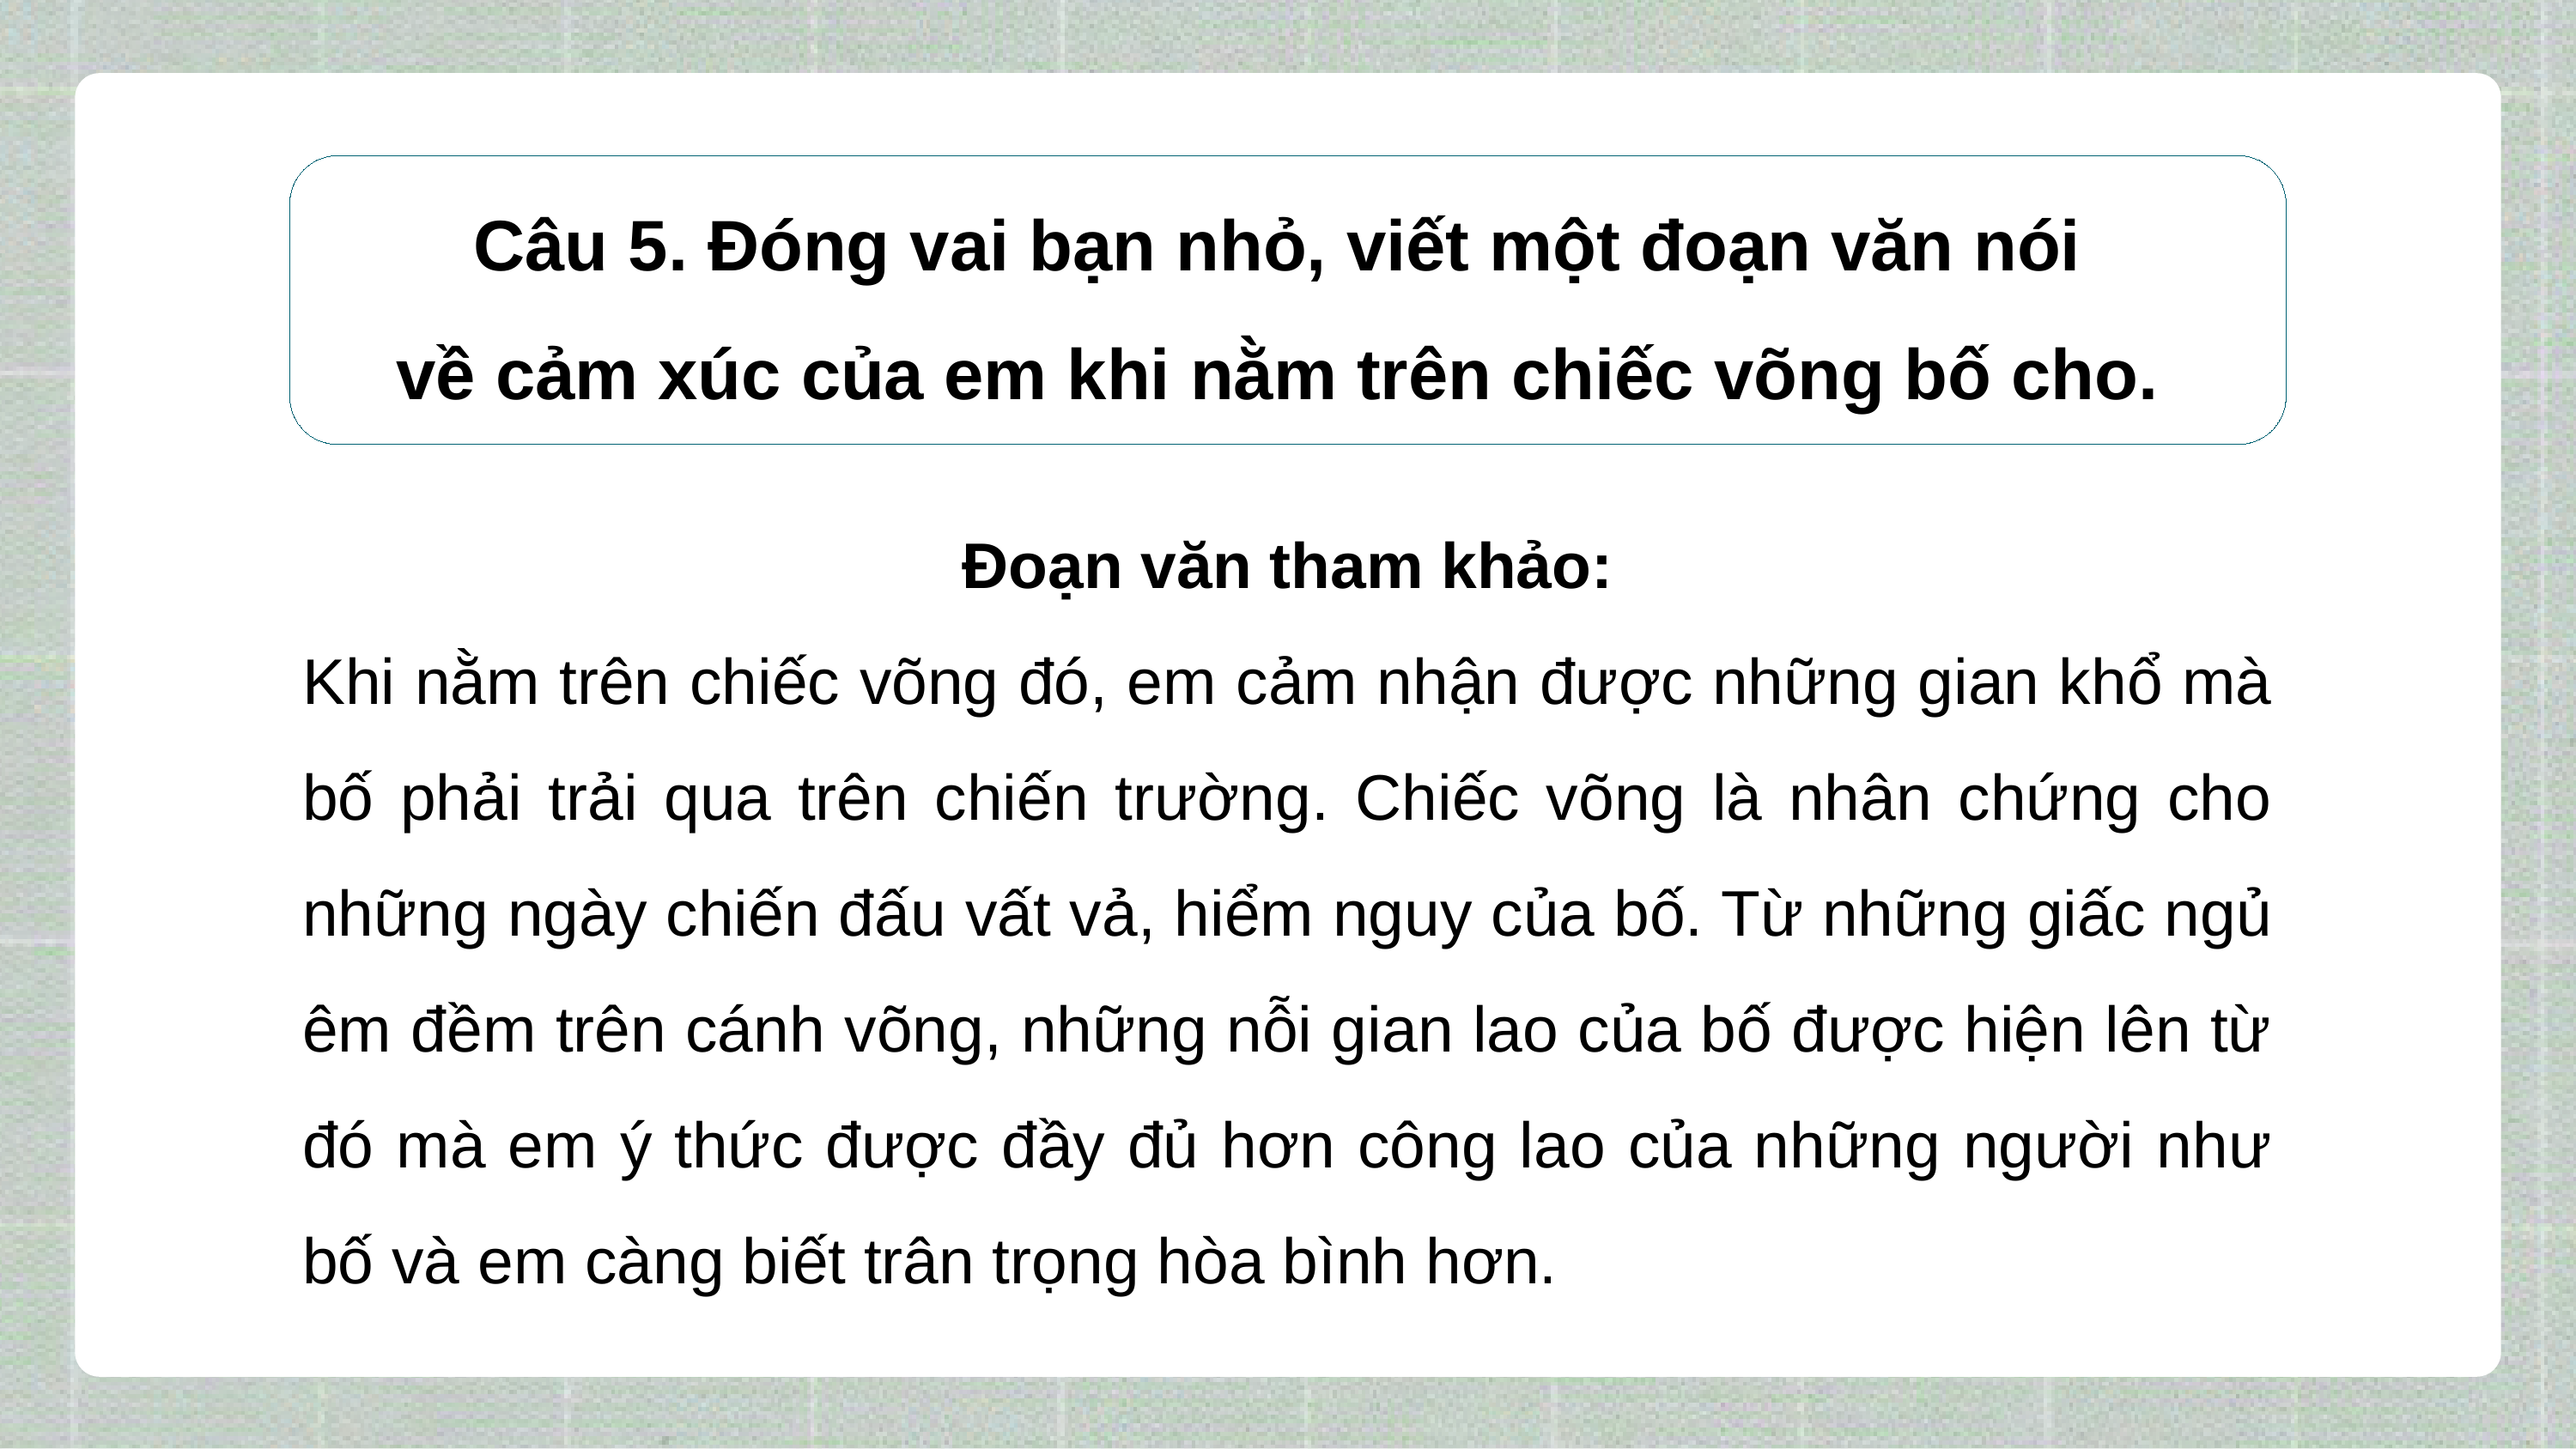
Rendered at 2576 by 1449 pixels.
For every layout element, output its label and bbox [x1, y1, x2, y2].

text_box [0, 0, 2576, 1449]
text_box [75, 72, 2501, 1377]
